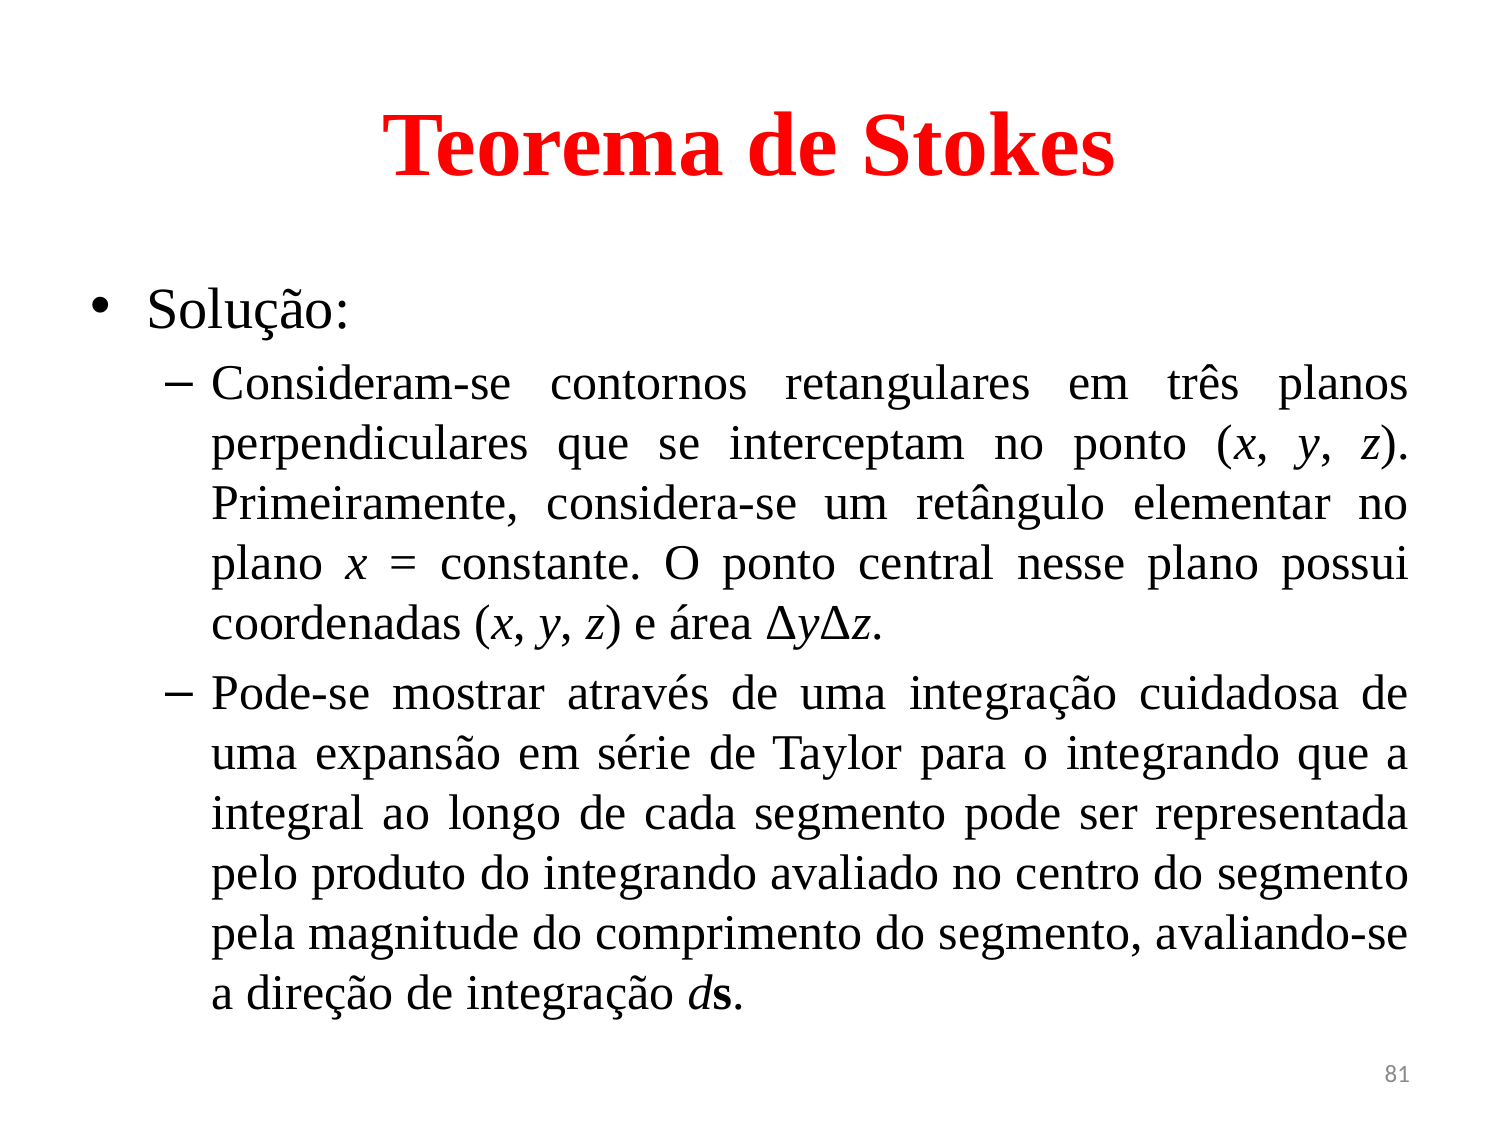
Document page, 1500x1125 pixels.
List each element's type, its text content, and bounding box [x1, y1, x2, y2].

title Teorema de Stokes [75, 45, 1425, 233]
slide_number 81 [1074, 1042, 1425, 1103]
list Solução: Consideram-se contornos retangulares em três planos perpendiculares que se interceptam no ponto (x, y, z). Primeiramente, considera-se um retângulo elementar no plano x = constante. O ponto central nesse plano possui coordenadas (x, y, z) e área ΔyΔz. Pode-se mostrar através de uma integração cuidadosa de uma expansão em série de Taylor para o integrando que a integral ao longo de cada segmento pode ser representada pelo produto do integrando avaliado no centro do segmento pela magnitude do comprimento do segmento, avaliando-se a direção de integração ds. [75, 262, 1425, 1079]
